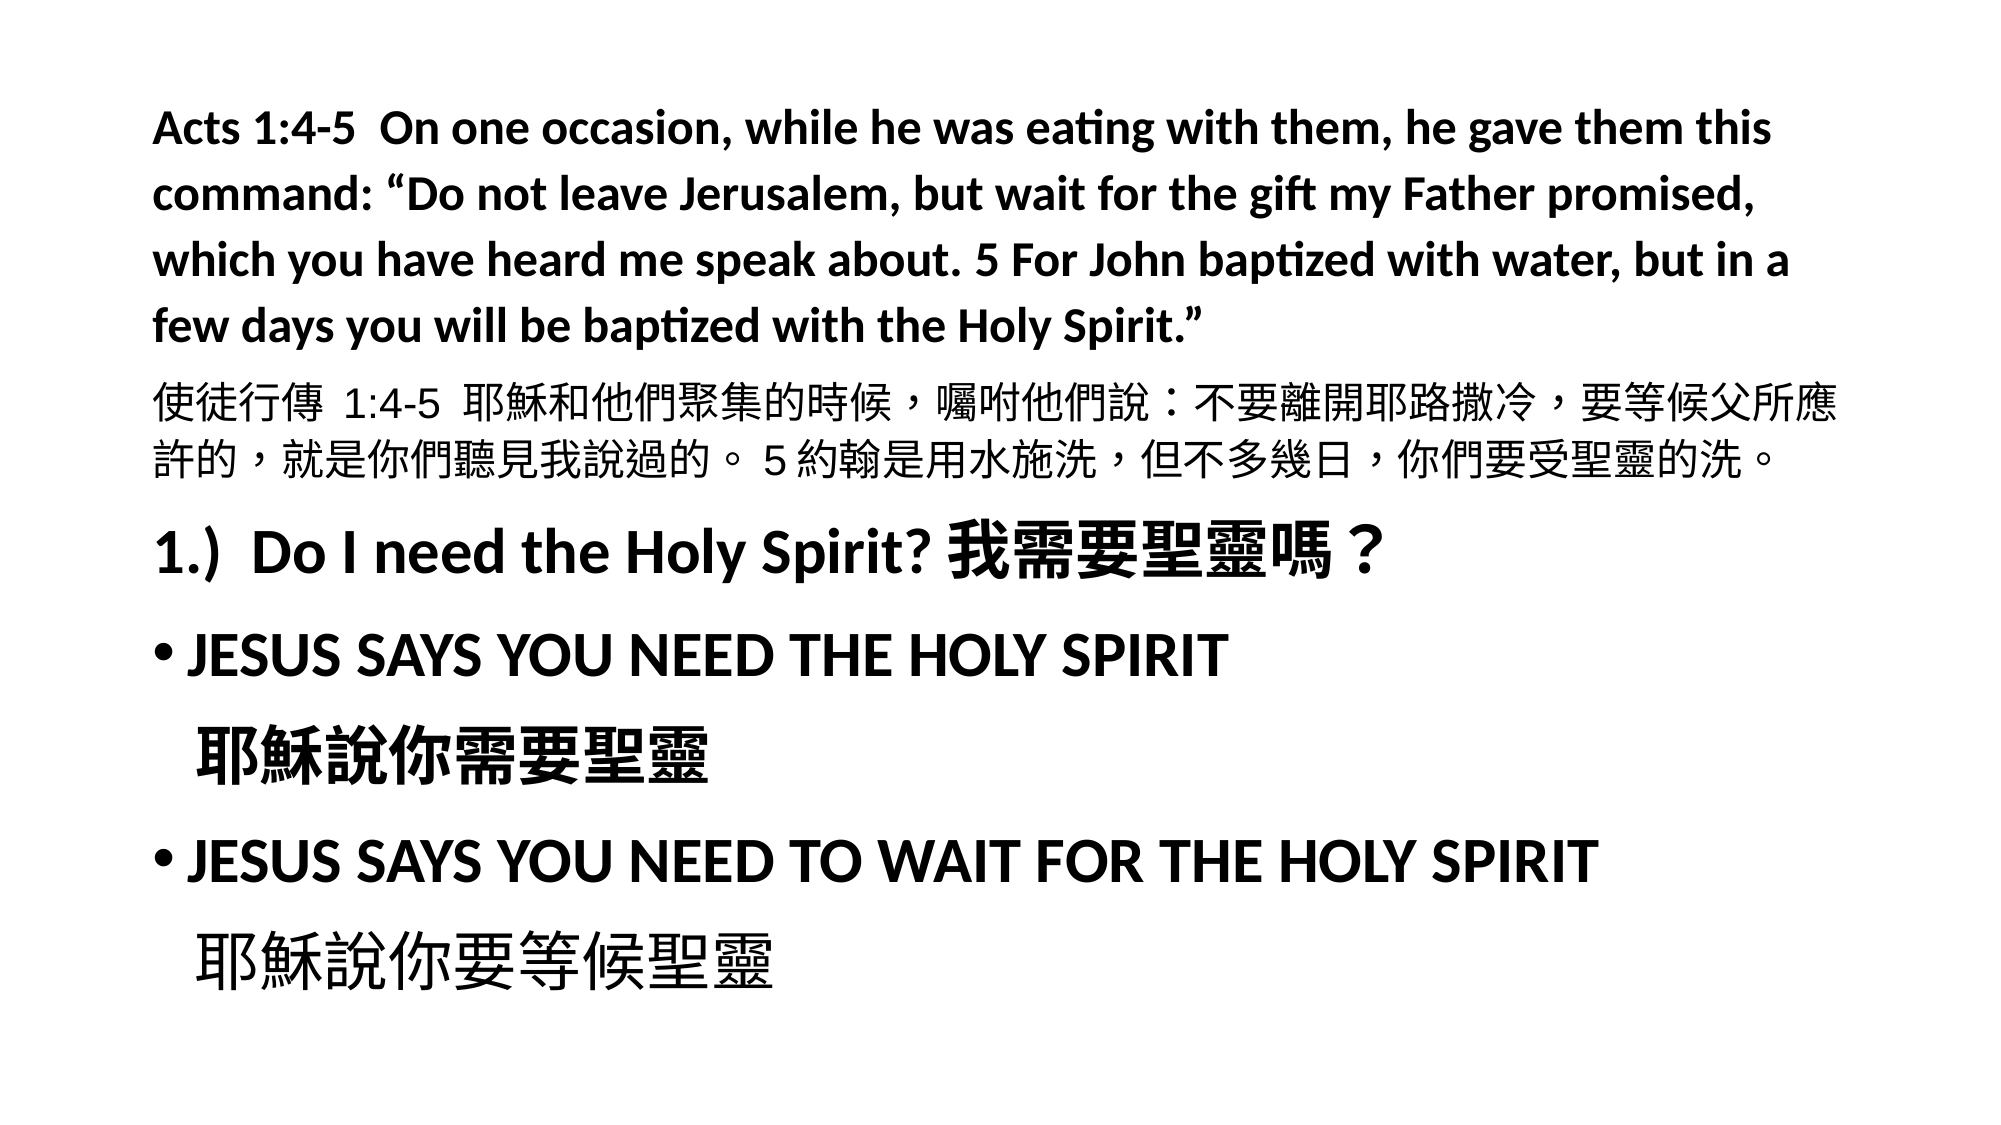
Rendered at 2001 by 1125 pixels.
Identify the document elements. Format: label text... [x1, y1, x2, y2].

list Acts 1:4-5 On one occasion, while he was eating with them, he gave them this command: “Do not leave Jerusalem, but wait for the gift my Father promised, which you have heard me speak about. 5 For John baptized with water, but in a few days you will be baptized with the Holy Spirit.” 使徒行傳 1:4-5 耶穌和他們聚集的時候，囑咐他們說：不要離開耶路撒冷，要等候父所應許的，就是你們聽見我說過的。5約翰是用水施洗，但不多幾日，你們要受聖靈的洗。 1.) Do I need the Holy Spirit?我需要聖靈嗎？ JESUS SAYS YOU NEED THE HOLY SPIRIT 耶穌說你需要聖靈 JESUS SAYS YOU NEED TO WAIT FOR THE HOLY SPIRIT 耶穌說你要等候聖靈 [137, 81, 1863, 1014]
